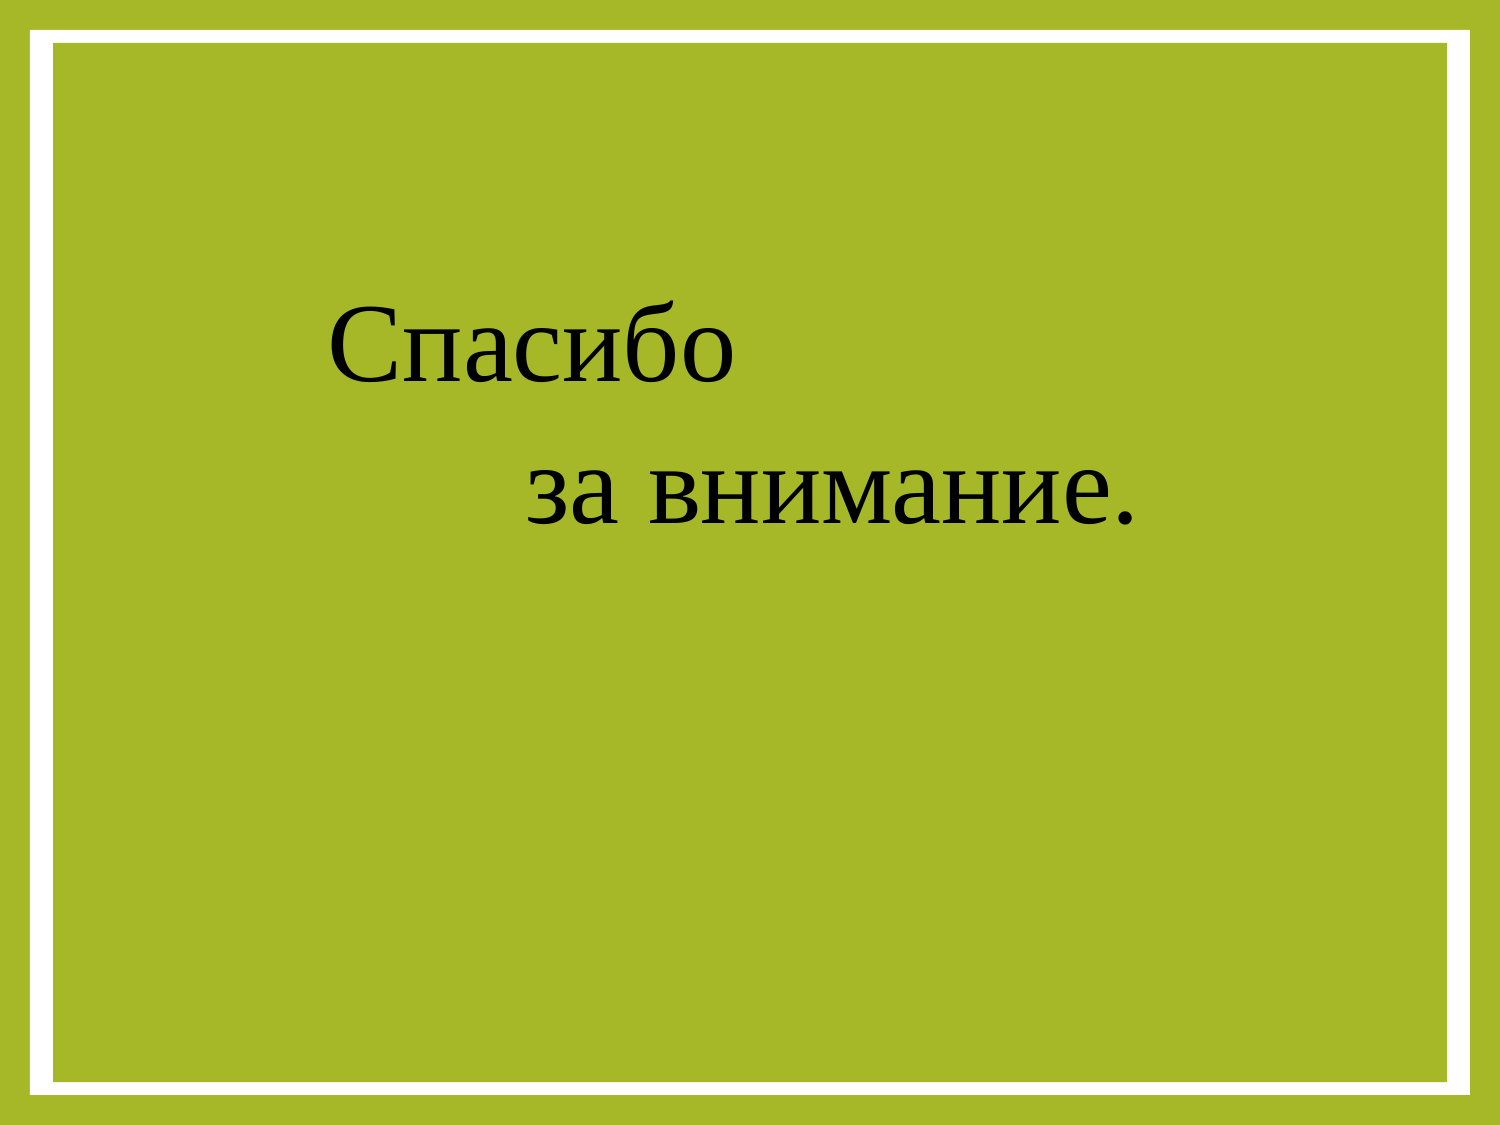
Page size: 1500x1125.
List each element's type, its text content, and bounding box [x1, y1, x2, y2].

list Спасибо за внимание. [53, 42, 1447, 1083]
